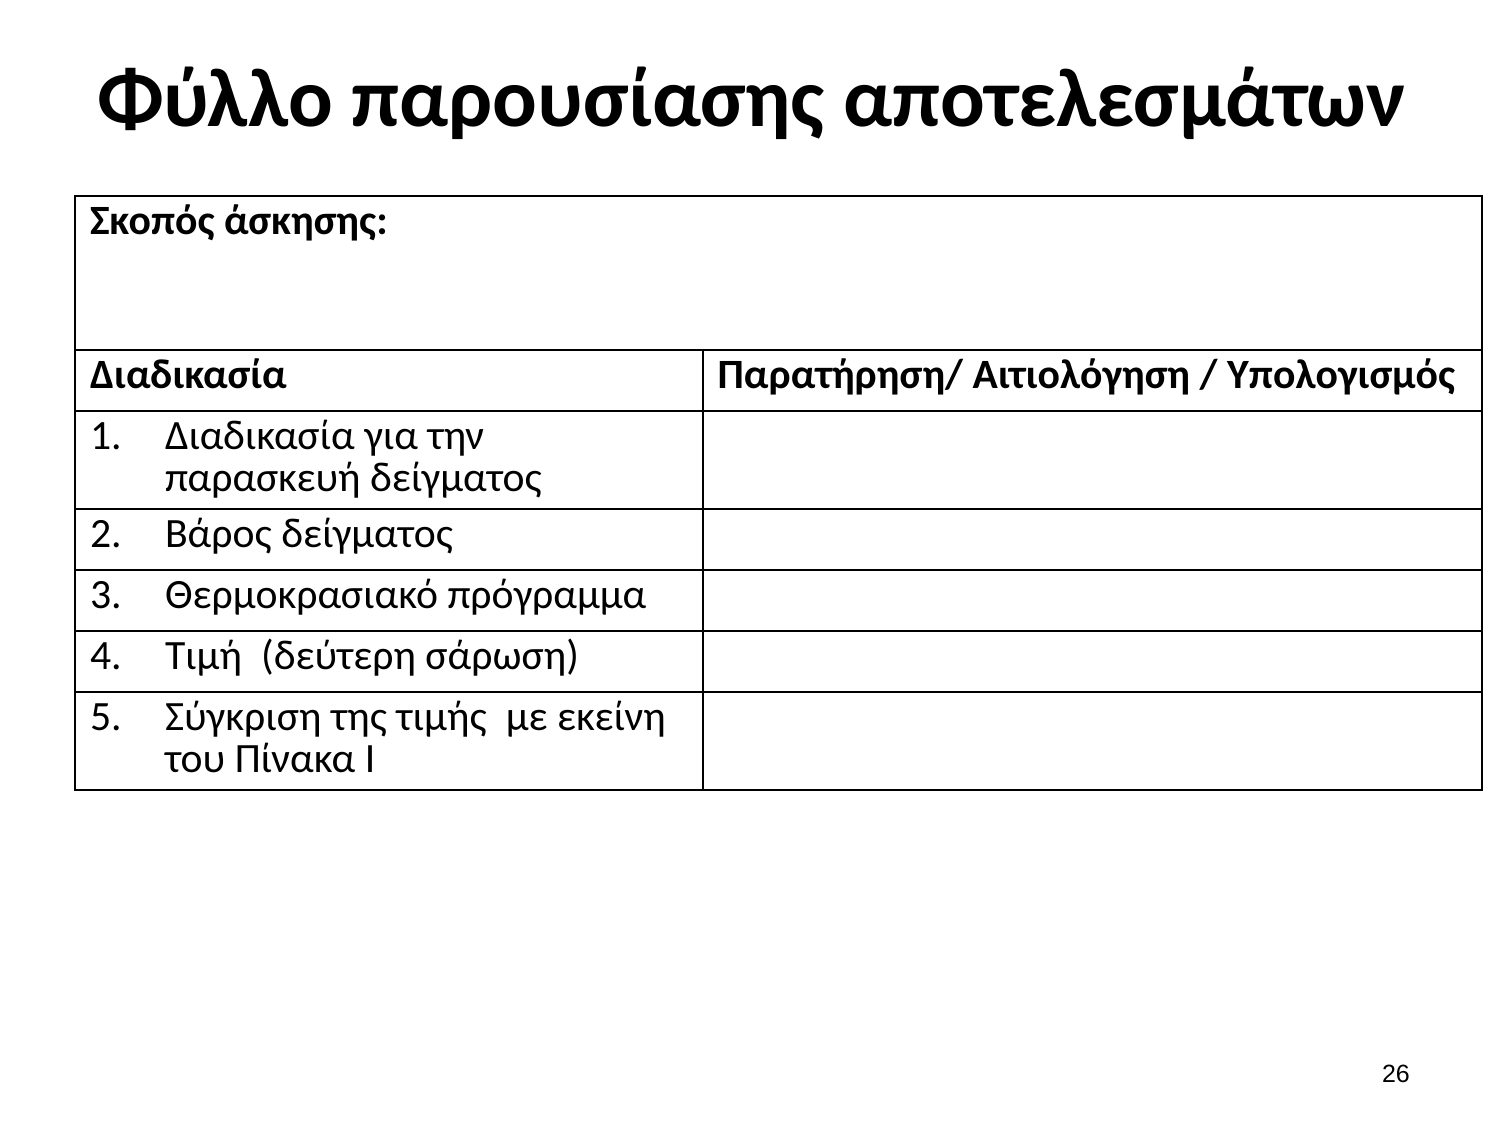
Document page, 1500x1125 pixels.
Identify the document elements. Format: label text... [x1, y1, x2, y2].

title Φύλλο παρουσίασης αποτελεσμάτων [76, 19, 1427, 169]
slide_number 25 [1074, 1042, 1425, 1103]
